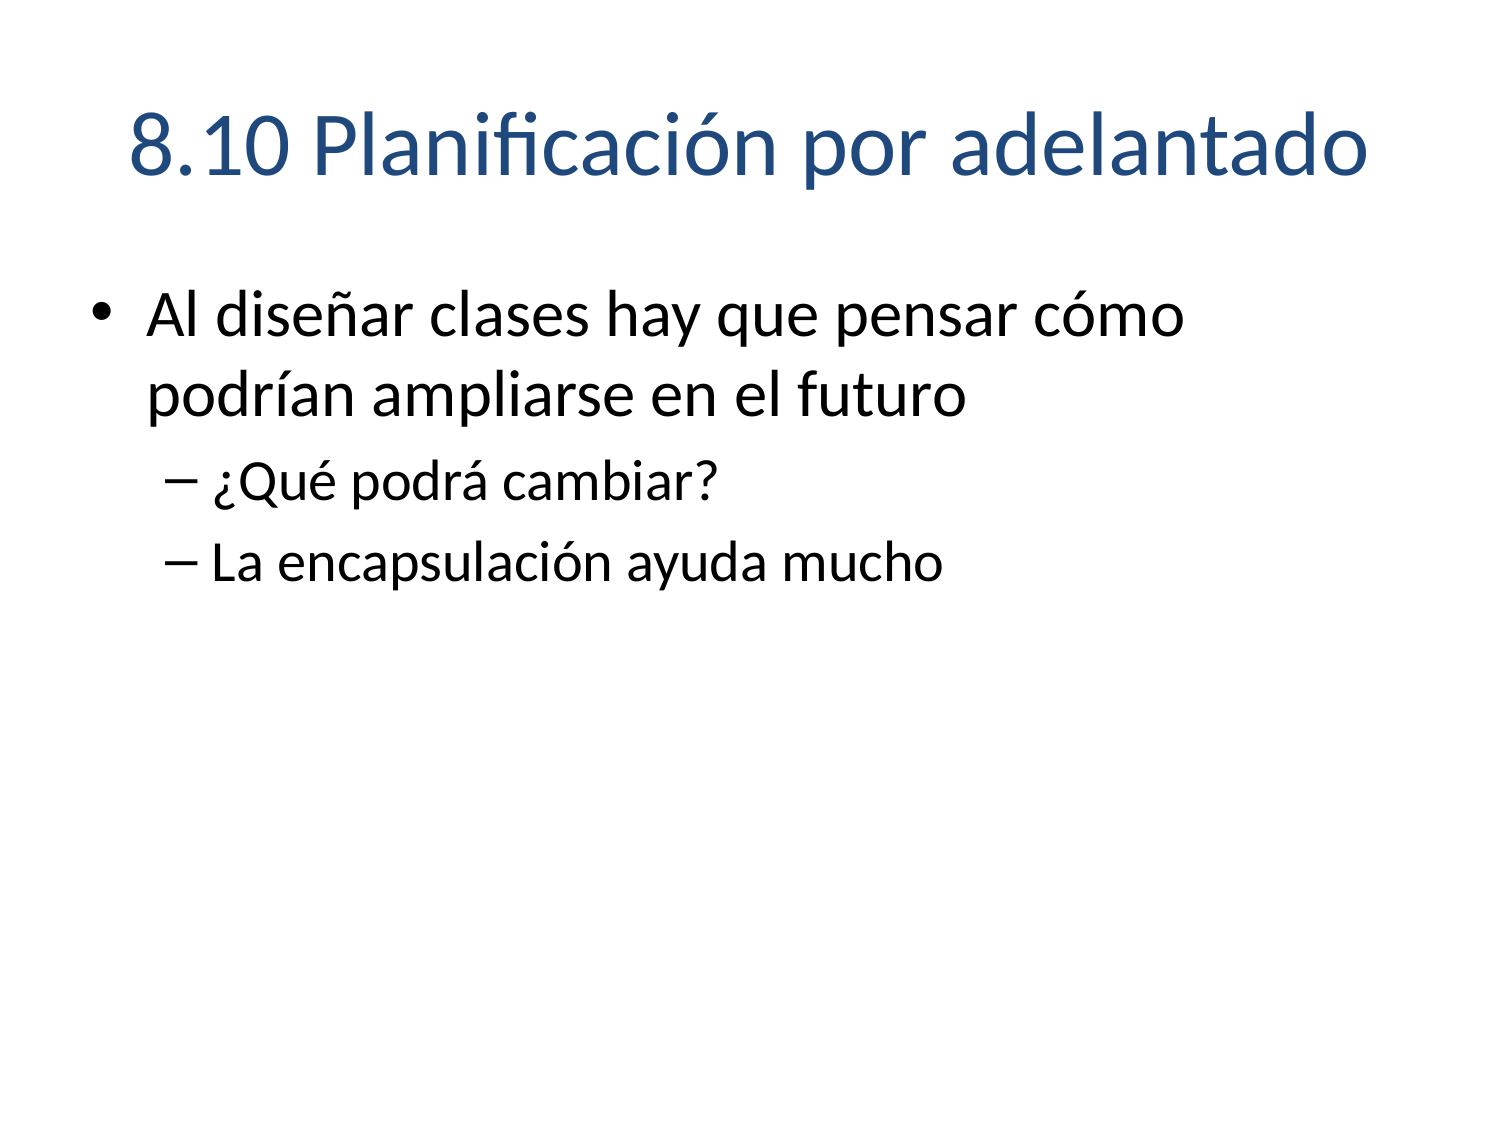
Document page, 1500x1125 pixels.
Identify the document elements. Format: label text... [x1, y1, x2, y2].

title 8.10 Planificación por adelantado [75, 45, 1425, 233]
list Al diseñar clases hay que pensar cómo podrían ampliarse en el futuro ¿Qué podrá cambiar? La encapsulación ayuda mucho [75, 262, 1425, 1005]
